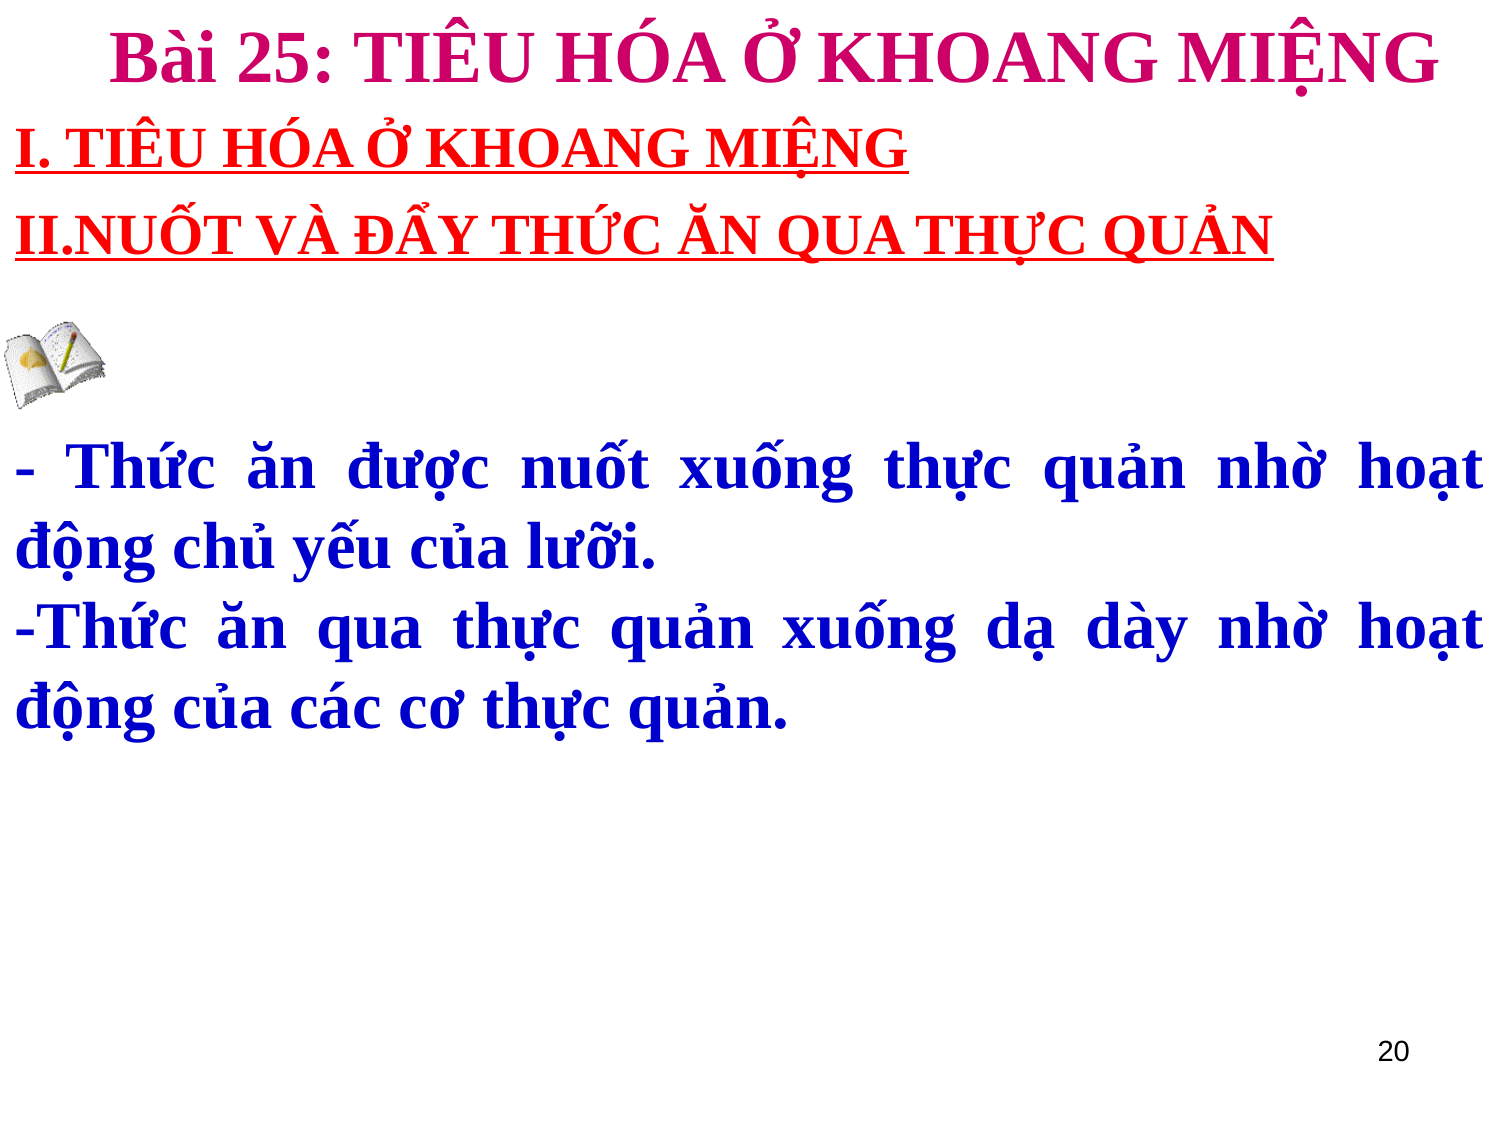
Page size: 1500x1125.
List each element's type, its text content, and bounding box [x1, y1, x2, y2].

text_box - Thức ăn được nuốt xuống thực quản nhờ hoạt động chủ yếu của lưỡi. -Thức ăn qua thực quản xuống dạ dày nhờ hoạt động của các cơ thực quản. [0, 414, 1500, 750]
picture [0, 312, 113, 413]
text_box I. TIÊU HÓA Ở KHOANG MIỆNG [0, 101, 1225, 187]
text_box II.NUỐT VÀ ĐẨY THỨC ĂN QUA THỰC QUẢN [0, 189, 1500, 274]
text_box Bài 25: TIÊU HÓA Ở KHOANG MIỆNG [94, 0, 1456, 105]
slide_number 20 [1074, 1024, 1426, 1103]
